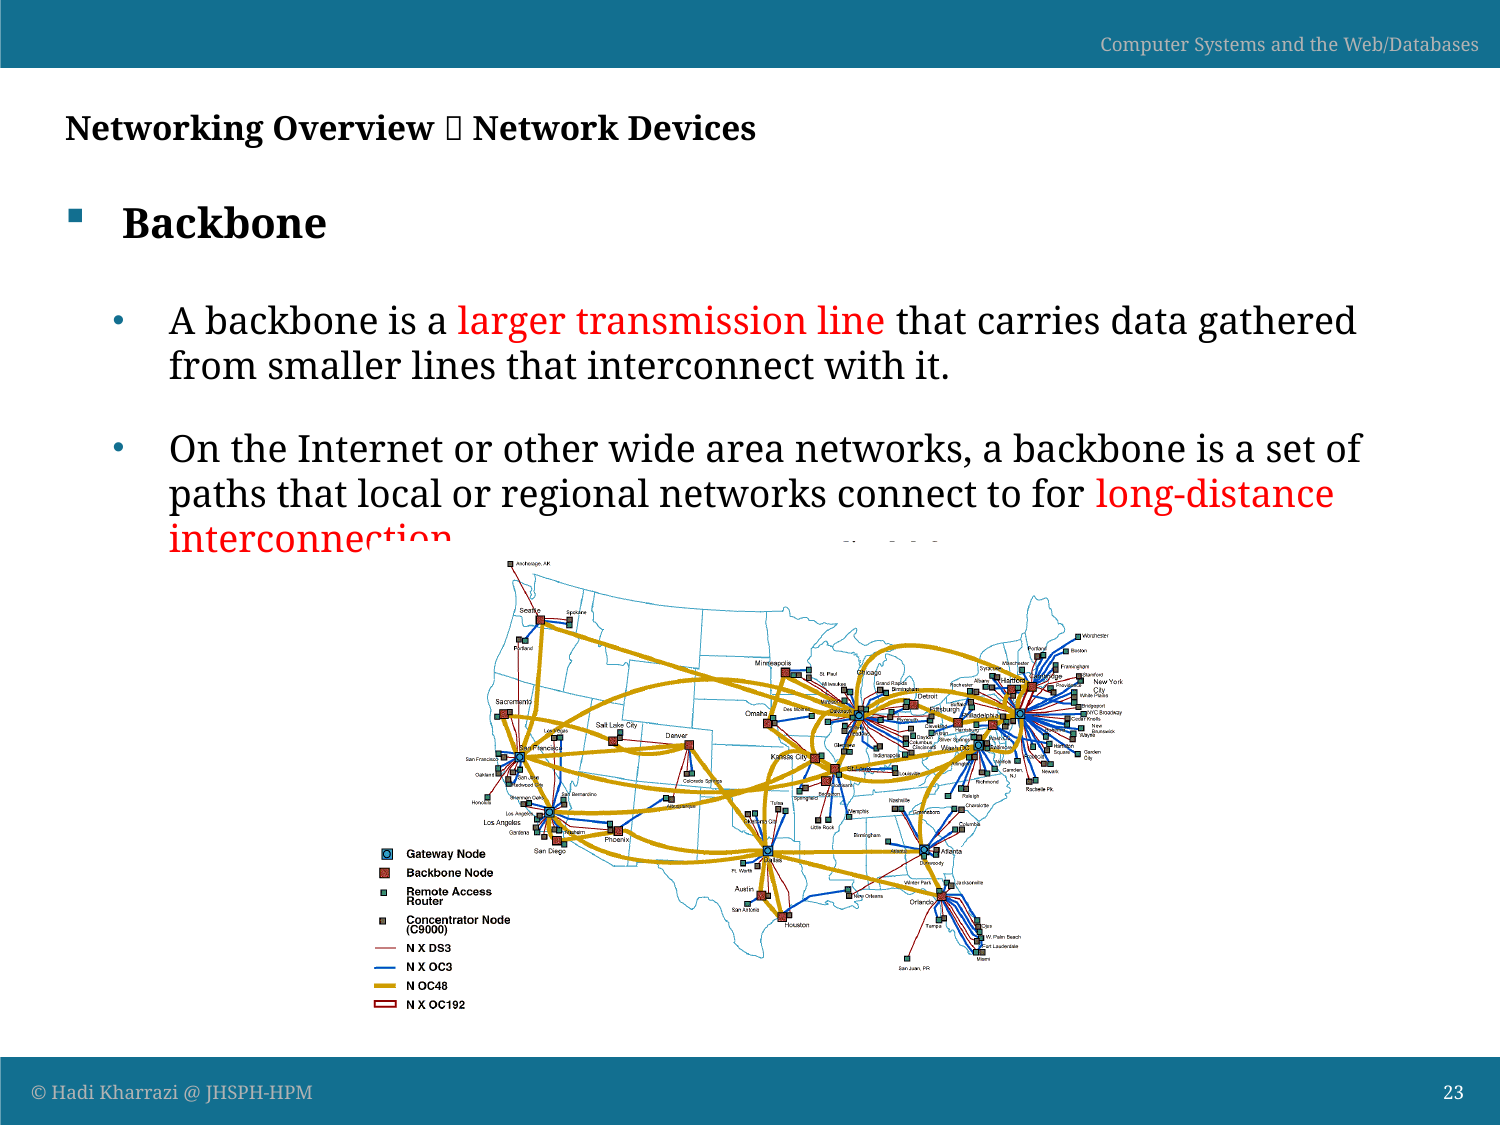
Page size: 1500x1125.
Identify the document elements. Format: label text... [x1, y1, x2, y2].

picture [369, 541, 1151, 1019]
slide_number 23 [1381, 1073, 1479, 1112]
title Networking Overview  Network Devices [50, 99, 1450, 160]
list Backbone A backbone is a larger transmission line that carries data gathered from smaller lines that interconnect with it. On the Internet or other wide area networks, a backbone is a set of paths that local or regional networks connect to for long-distance interconnection. [50, 189, 1453, 1026]
